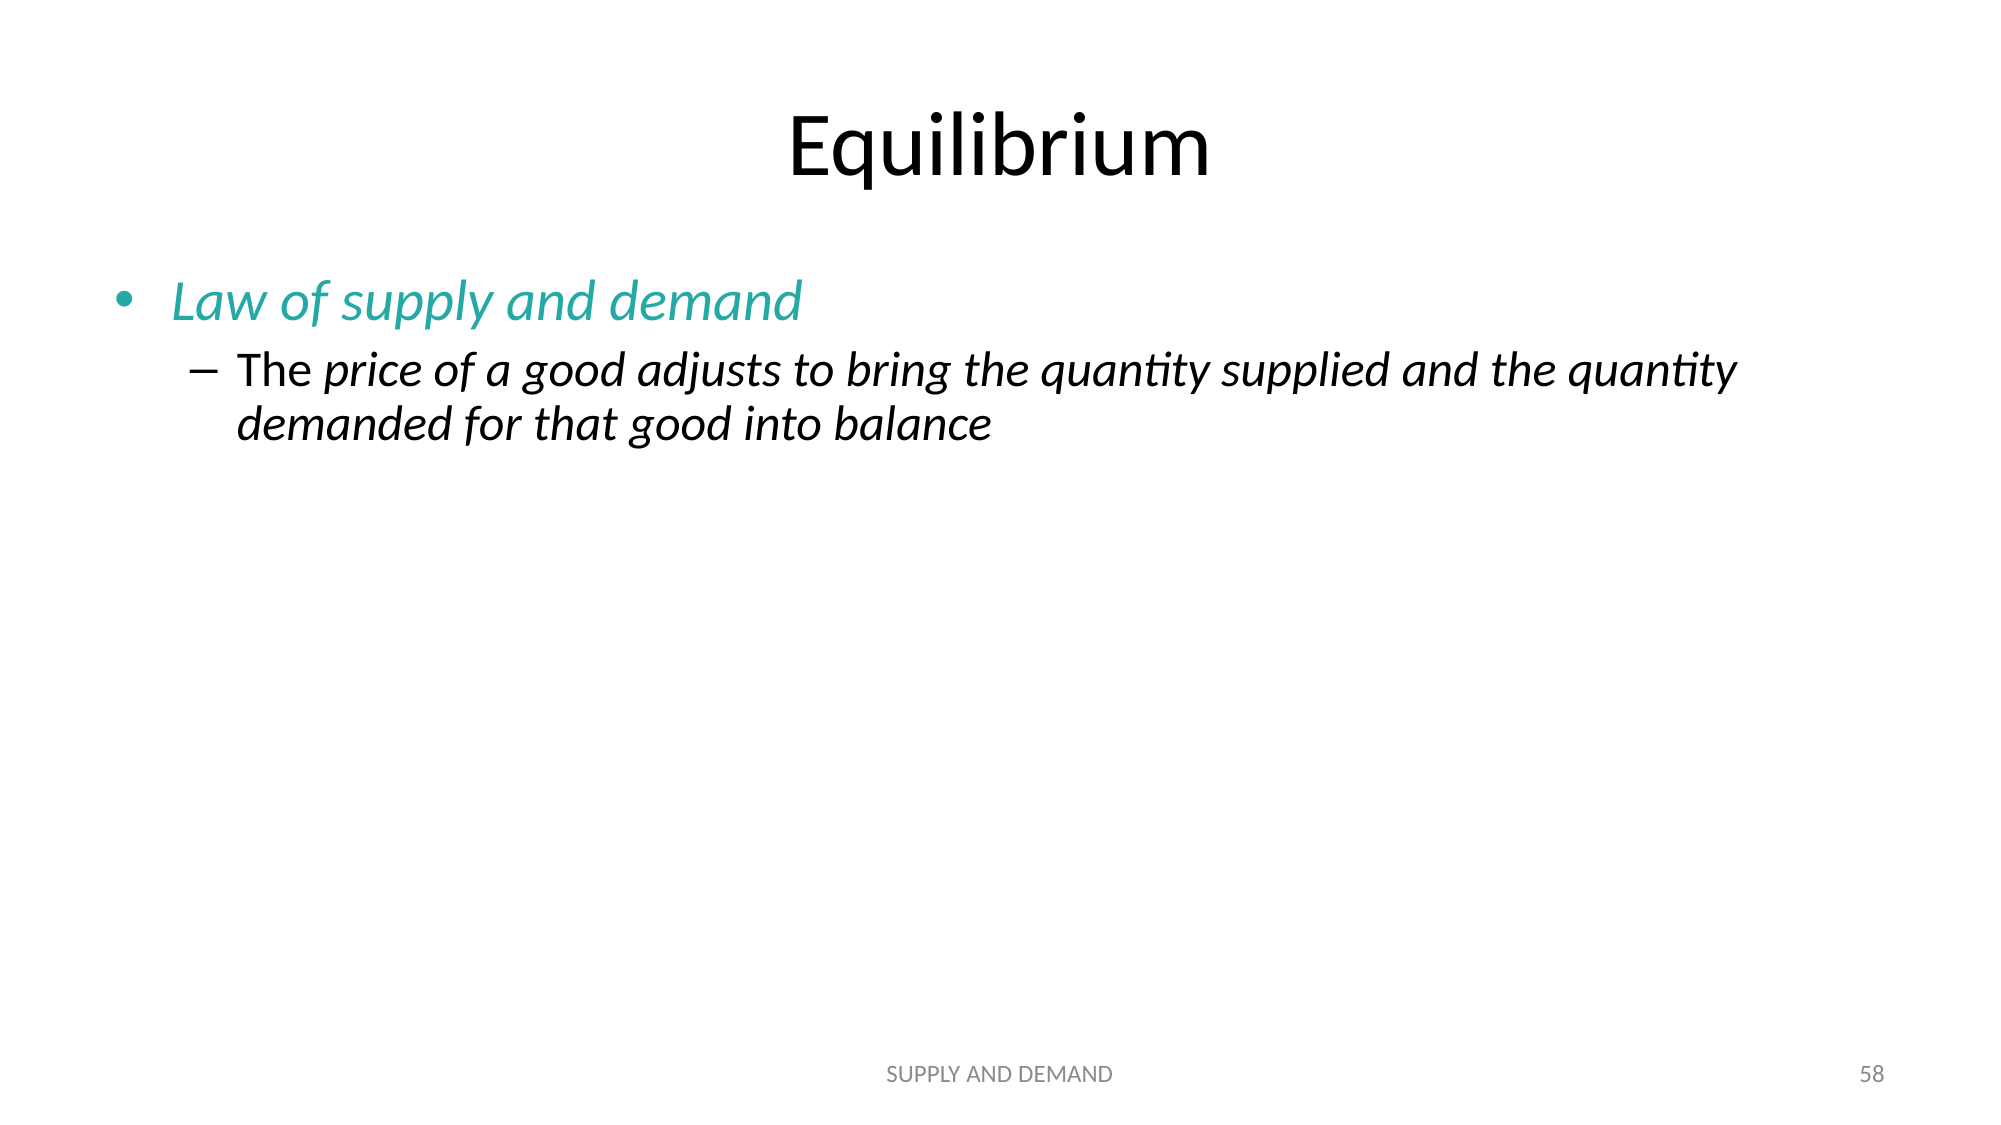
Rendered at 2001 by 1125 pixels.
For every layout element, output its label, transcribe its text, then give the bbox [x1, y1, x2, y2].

footer SUPPLY AND DEMAND [683, 1042, 1317, 1103]
slide_number 58 [1433, 1042, 1900, 1103]
list Law of supply and demand The price of a good adjusts to bring the quantity supplied and the quantity demanded for that good into balance [99, 262, 1900, 1005]
title Equilibrium [99, 45, 1900, 233]
